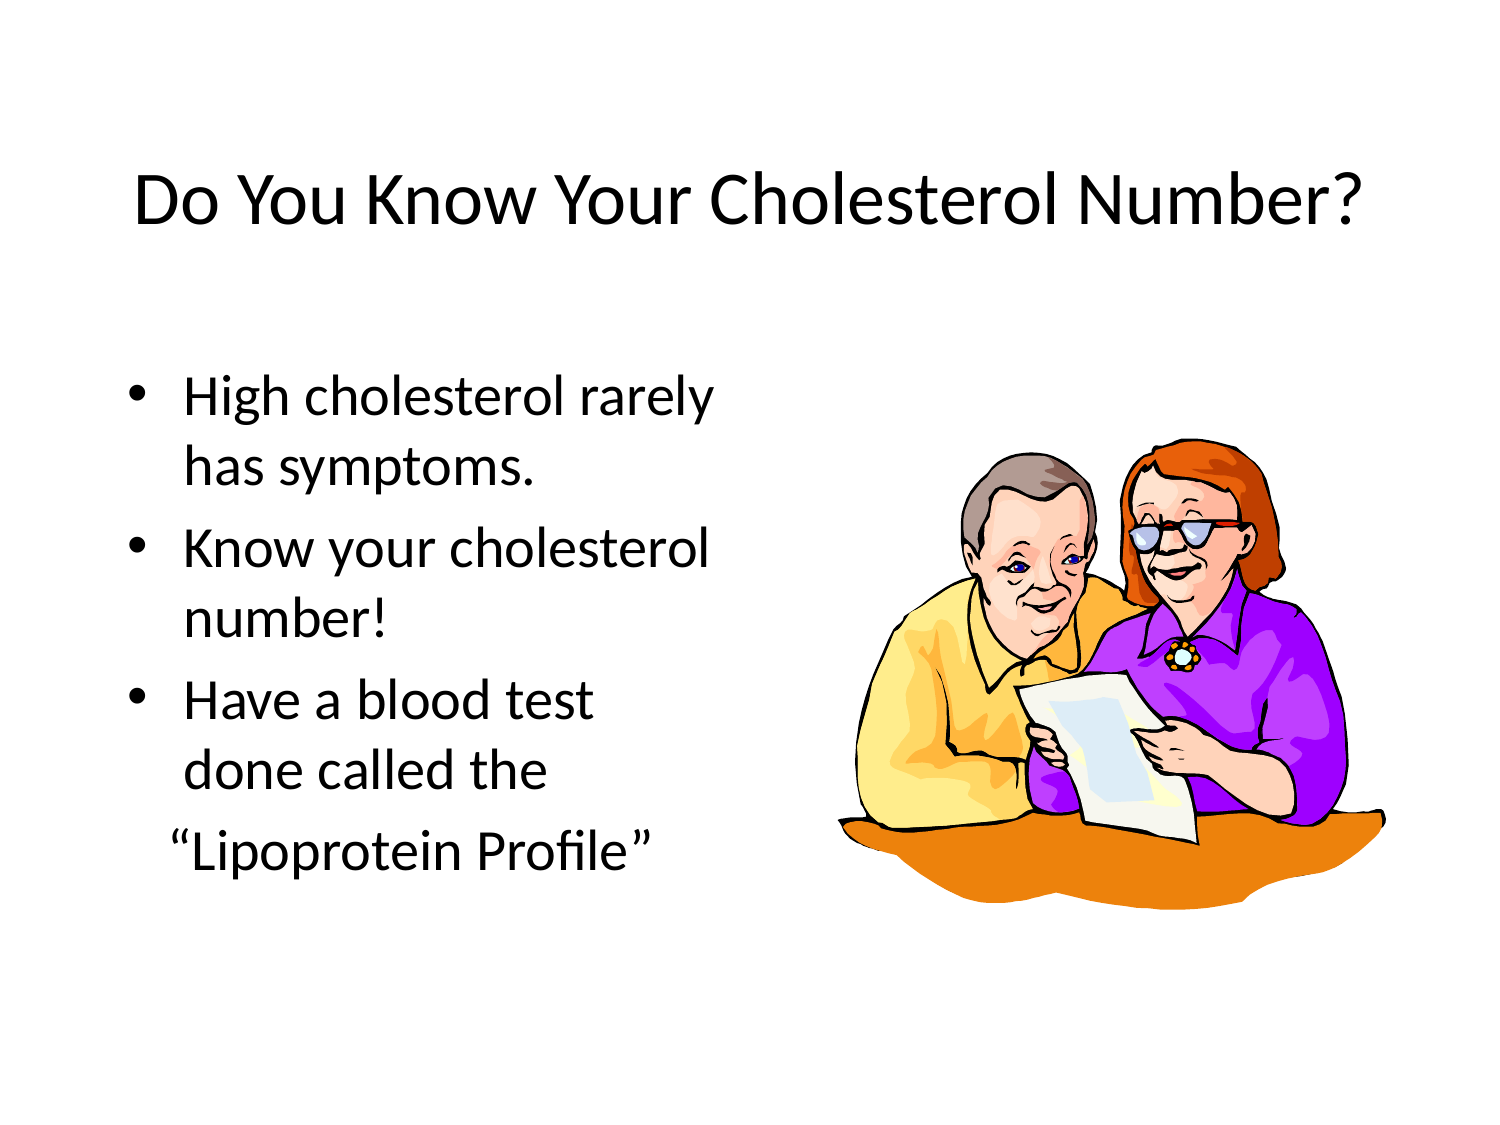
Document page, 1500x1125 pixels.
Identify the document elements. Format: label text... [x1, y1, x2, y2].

picture [837, 437, 1388, 917]
title Do You Know Your Cholesterol Number? [112, 99, 1388, 288]
list High cholesterol rarely has symptoms. Know your cholesterol number! Have a blood test done called the “Lipoprotein Profile” [112, 350, 738, 1025]
